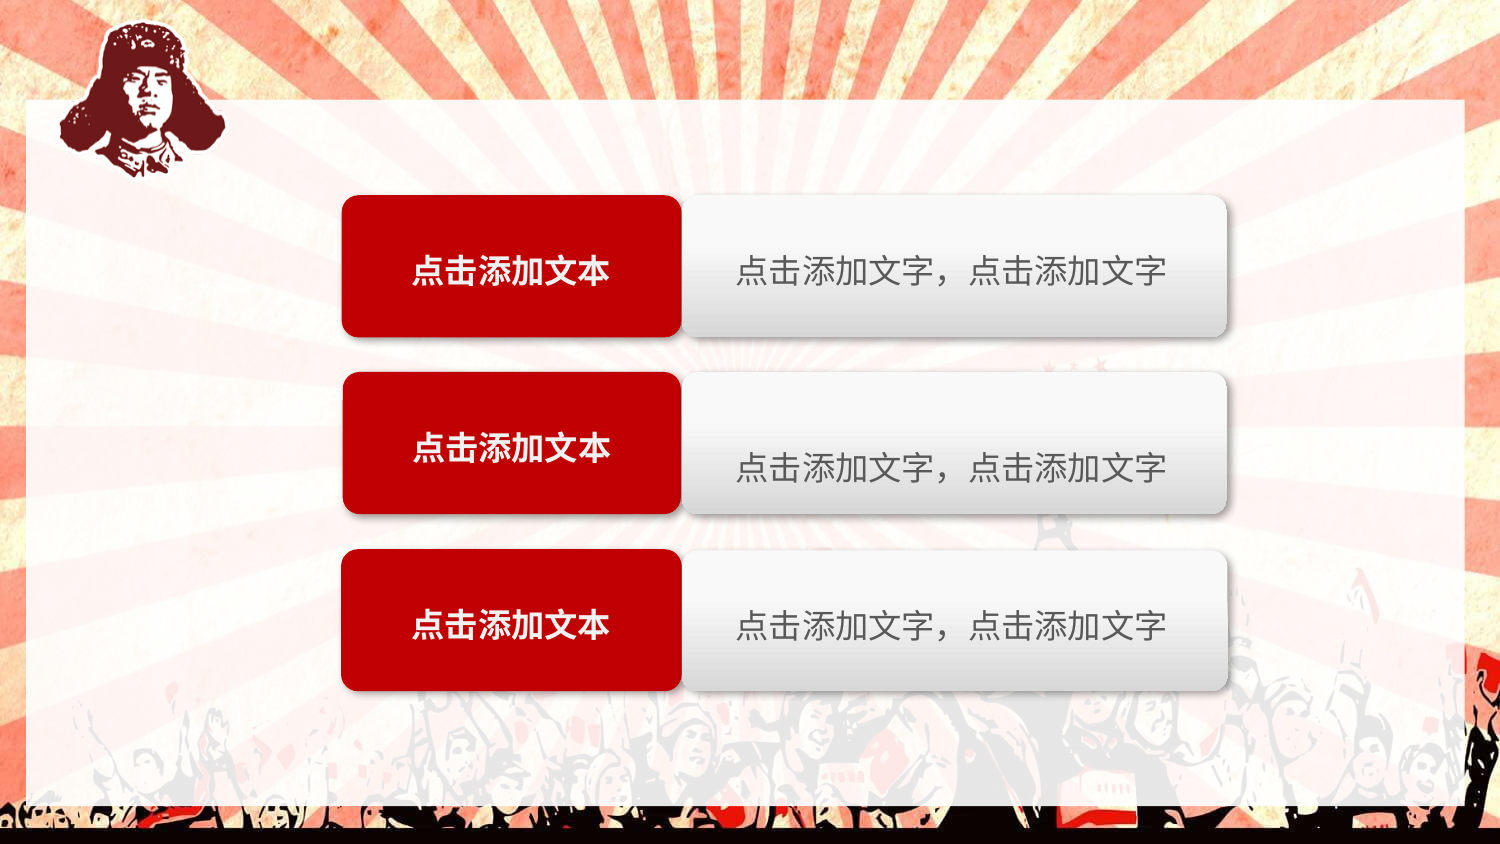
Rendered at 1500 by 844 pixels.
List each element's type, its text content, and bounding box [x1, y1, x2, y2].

text_box 点击添加文字，点击添加文字 [681, 550, 1228, 692]
text_box 点击添加文字，点击添加文字 [681, 195, 1228, 338]
text_box 点击添加文本 [341, 195, 681, 338]
picture [0, 0, 1500, 844]
text_box 点击添加文本 [341, 549, 681, 692]
text_box 点击添加文字，点击添加文字 [681, 371, 1228, 515]
text_box 点击添加文本 [342, 371, 681, 515]
